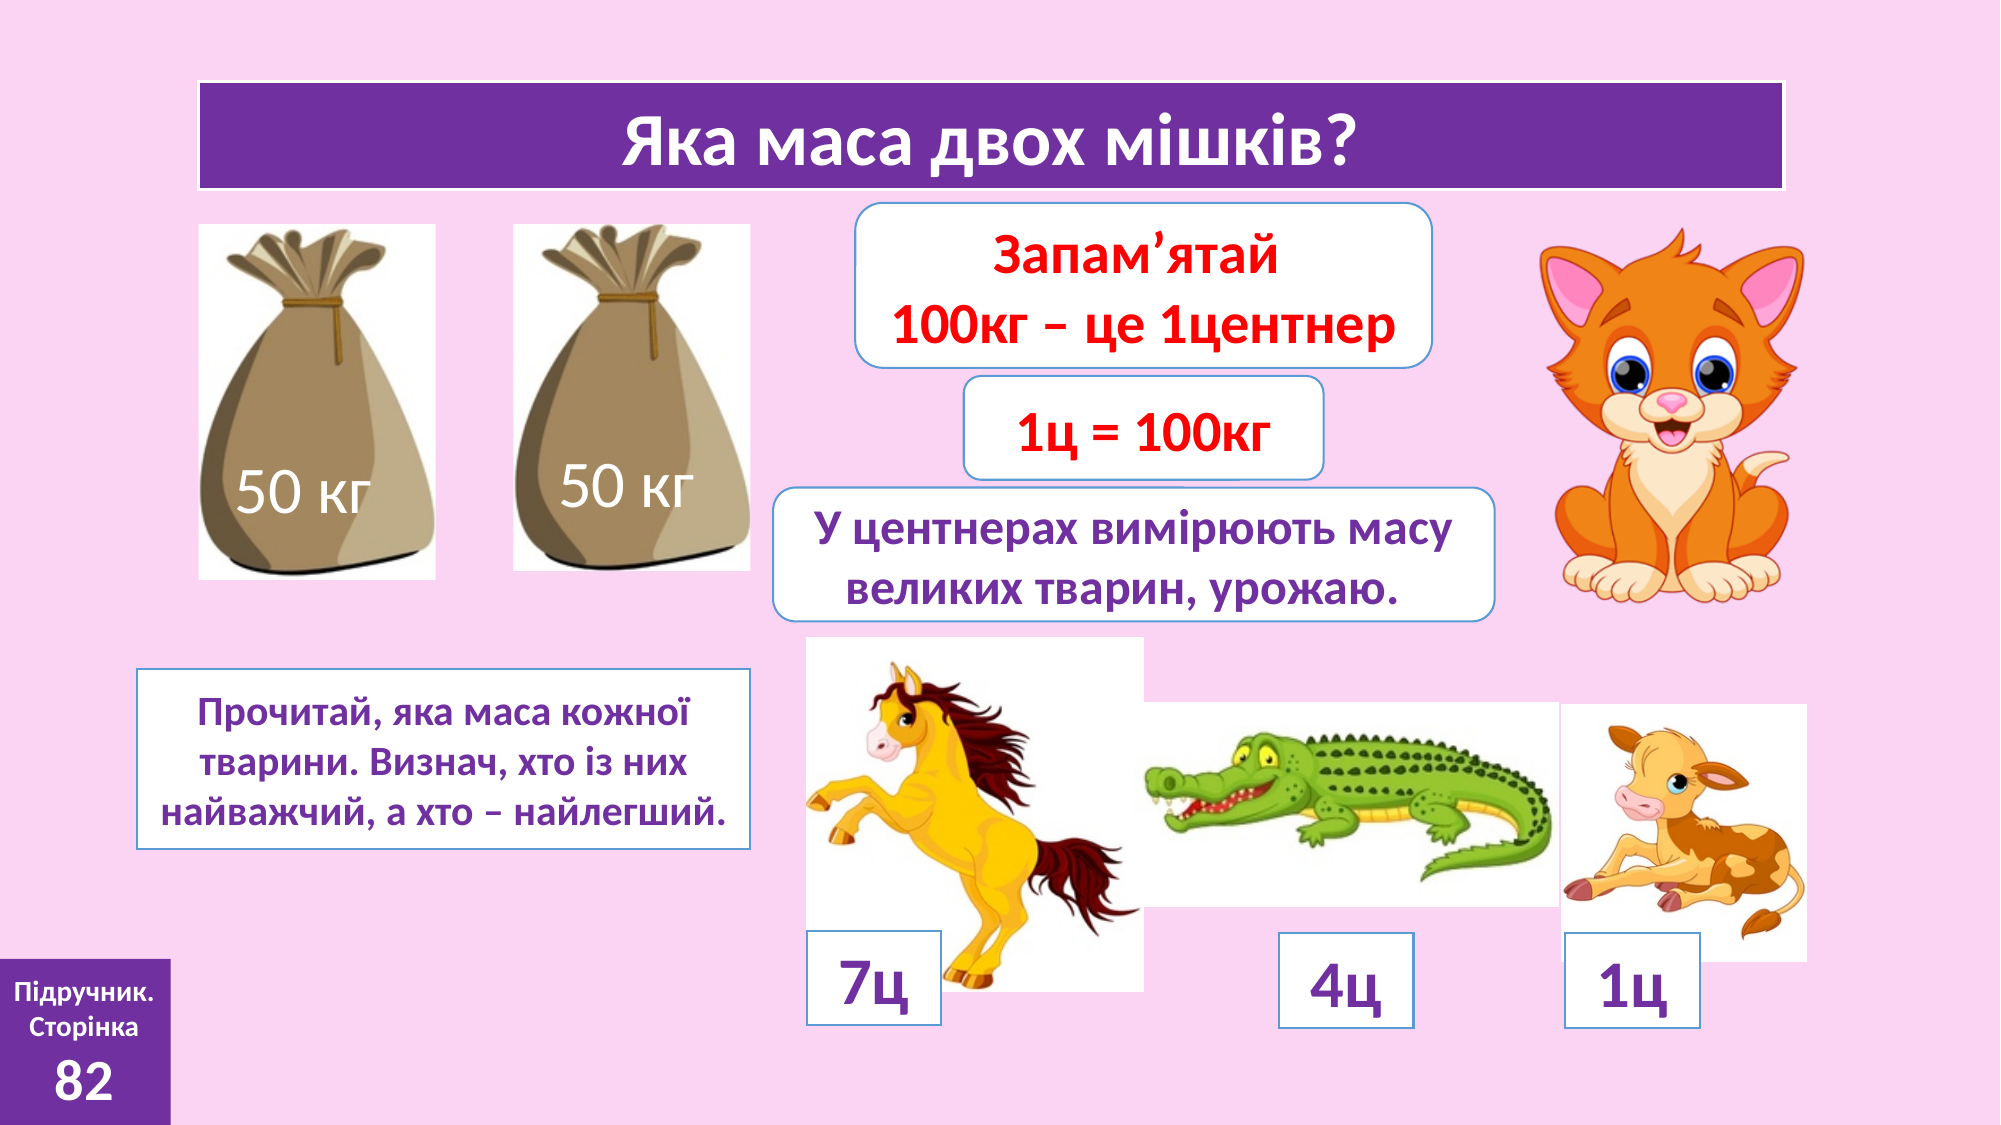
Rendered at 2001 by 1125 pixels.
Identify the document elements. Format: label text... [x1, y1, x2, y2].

text_box Прочитай, яка маса кожної тварини. Визнач, хто із них найважчий, а хто – найлегший. [136, 668, 751, 850]
text_box Запам’ятай 100кг – це 1центнер [854, 201, 1434, 369]
text_box 7ц [806, 992, 942, 1026]
text_box 4ц [1278, 932, 1415, 1029]
picture [1560, 704, 1807, 962]
picture [198, 224, 436, 580]
text_box У центнерах вимірюють масу великих тварин, урожаю. [772, 486, 1496, 623]
text_box Яка маса двох мішків? [197, 80, 1786, 191]
picture [513, 224, 751, 571]
text_box Підручник. Сторінка 82 [0, 958, 172, 1125]
text_box 1ц [1564, 962, 1701, 1029]
picture [1535, 227, 1809, 608]
picture [806, 637, 1559, 992]
text_box 1ц = 100кг [962, 374, 1325, 481]
